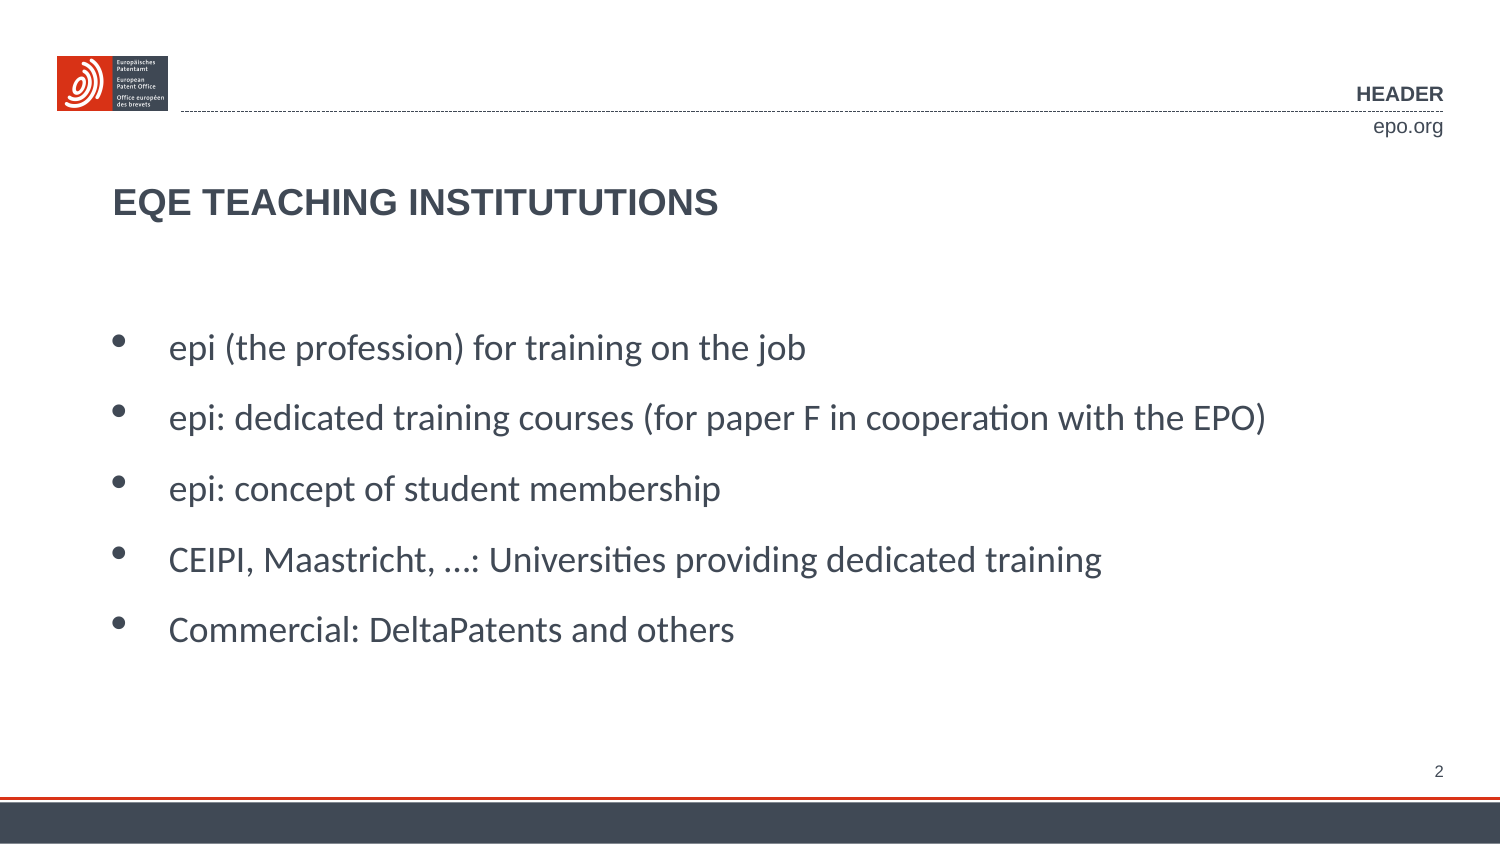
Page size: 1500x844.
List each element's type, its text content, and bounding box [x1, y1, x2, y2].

list epi (the profession) for training on the job epi: dedicated training courses (for paper F in cooperation with the EPO) epi: concept of student membership CEIPI, Maastricht, …: Universities providing dedicated training Commercial: DeltaPatents and others [112, 313, 1444, 753]
title EQE Teaching institututions [112, 131, 1444, 223]
slide_number 2 [1355, 761, 1444, 782]
footer Header [557, 79, 1444, 107]
picture [57, 56, 168, 111]
